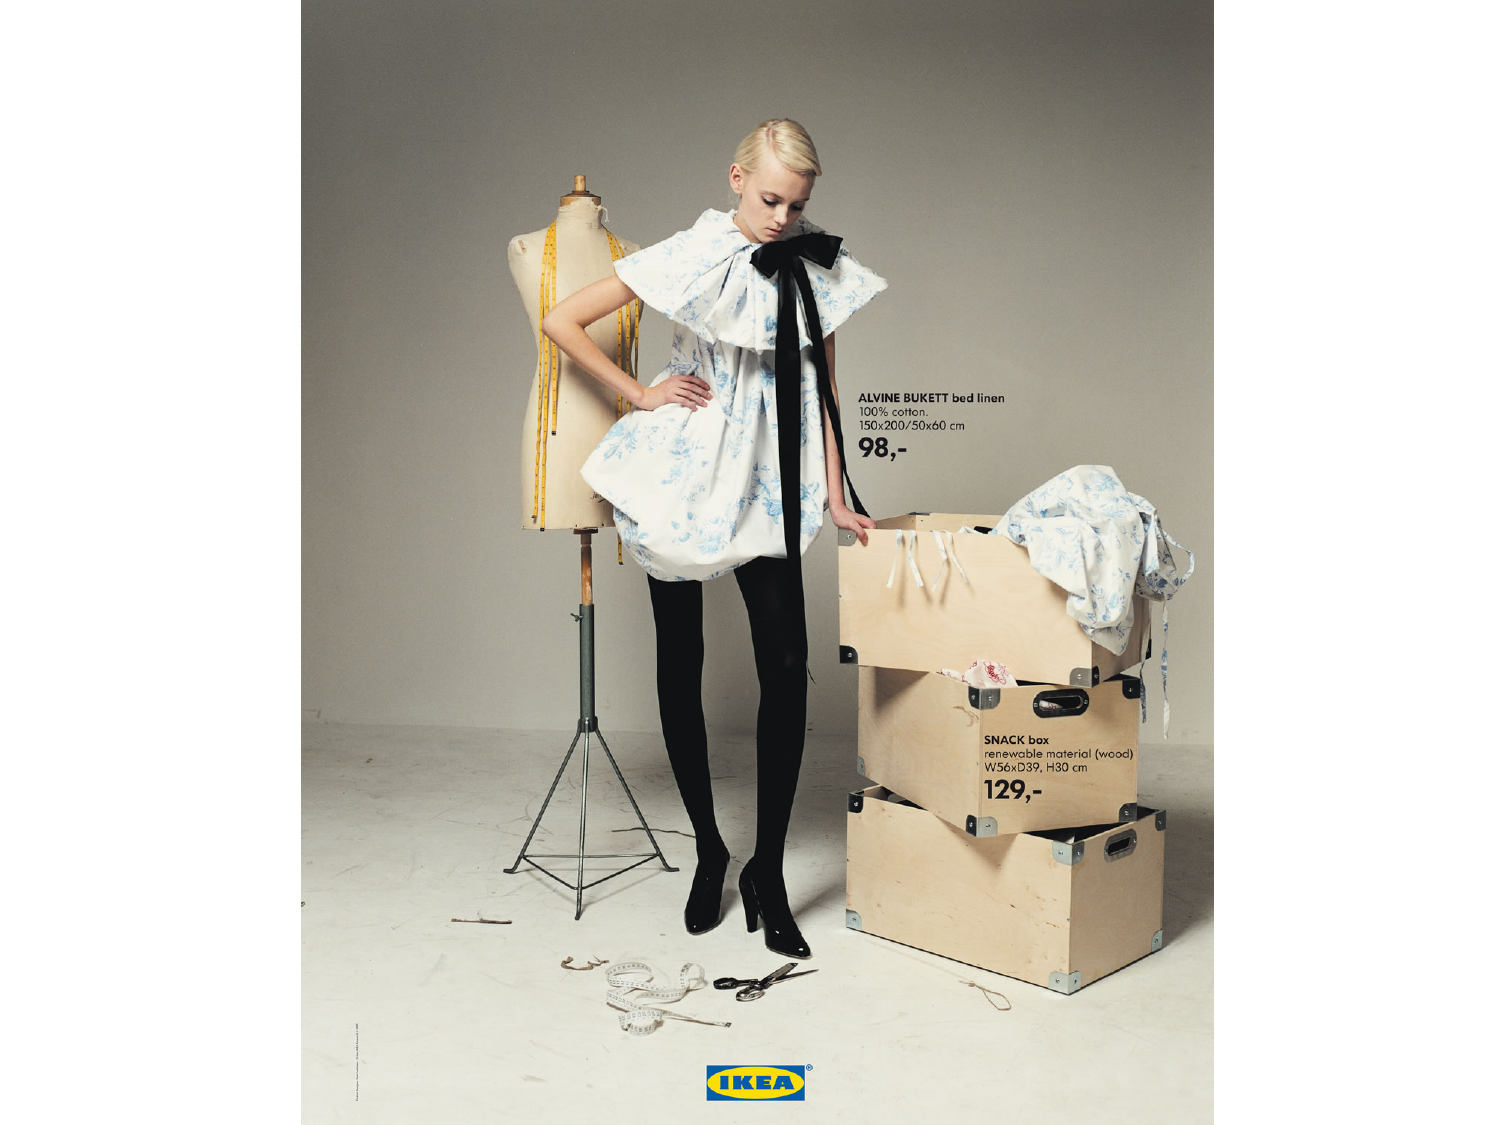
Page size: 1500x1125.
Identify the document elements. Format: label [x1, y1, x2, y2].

picture [301, 0, 1214, 1125]
